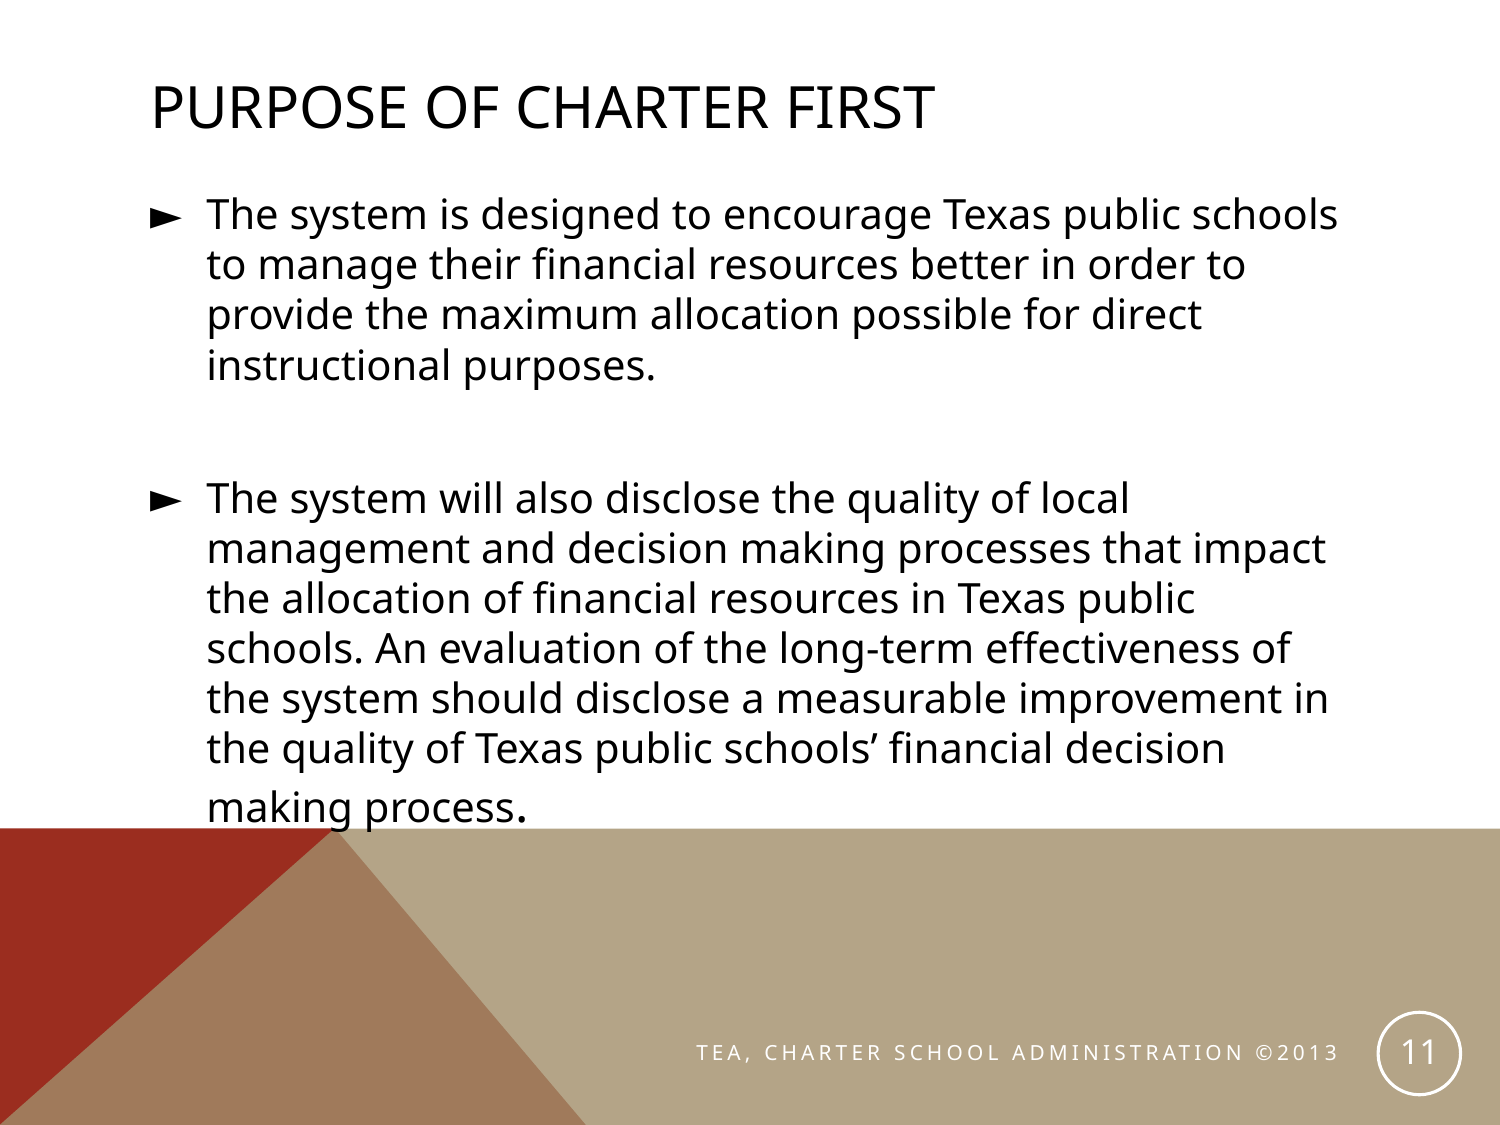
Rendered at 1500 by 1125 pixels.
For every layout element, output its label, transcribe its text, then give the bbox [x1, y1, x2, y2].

footer TEA, CHARTER SCHOOL ADMINISTRATION ©2013 [577, 1031, 1352, 1076]
slide_number 11 [1376, 1010, 1463, 1097]
title Purpose of charter first [135, 60, 1369, 150]
list The system is designed to encourage Texas public schools to manage their financial resources better in order to provide the maximum allocation possible for direct instructional purposes. The system will also disclose the quality of local management and decision making processes that impact the allocation of financial resources in Texas public schools. An evaluation of the long-term effectiveness of the system should disclose a measurable improvement in the quality of Texas public schools’ financial decision making process. [135, 180, 1369, 913]
